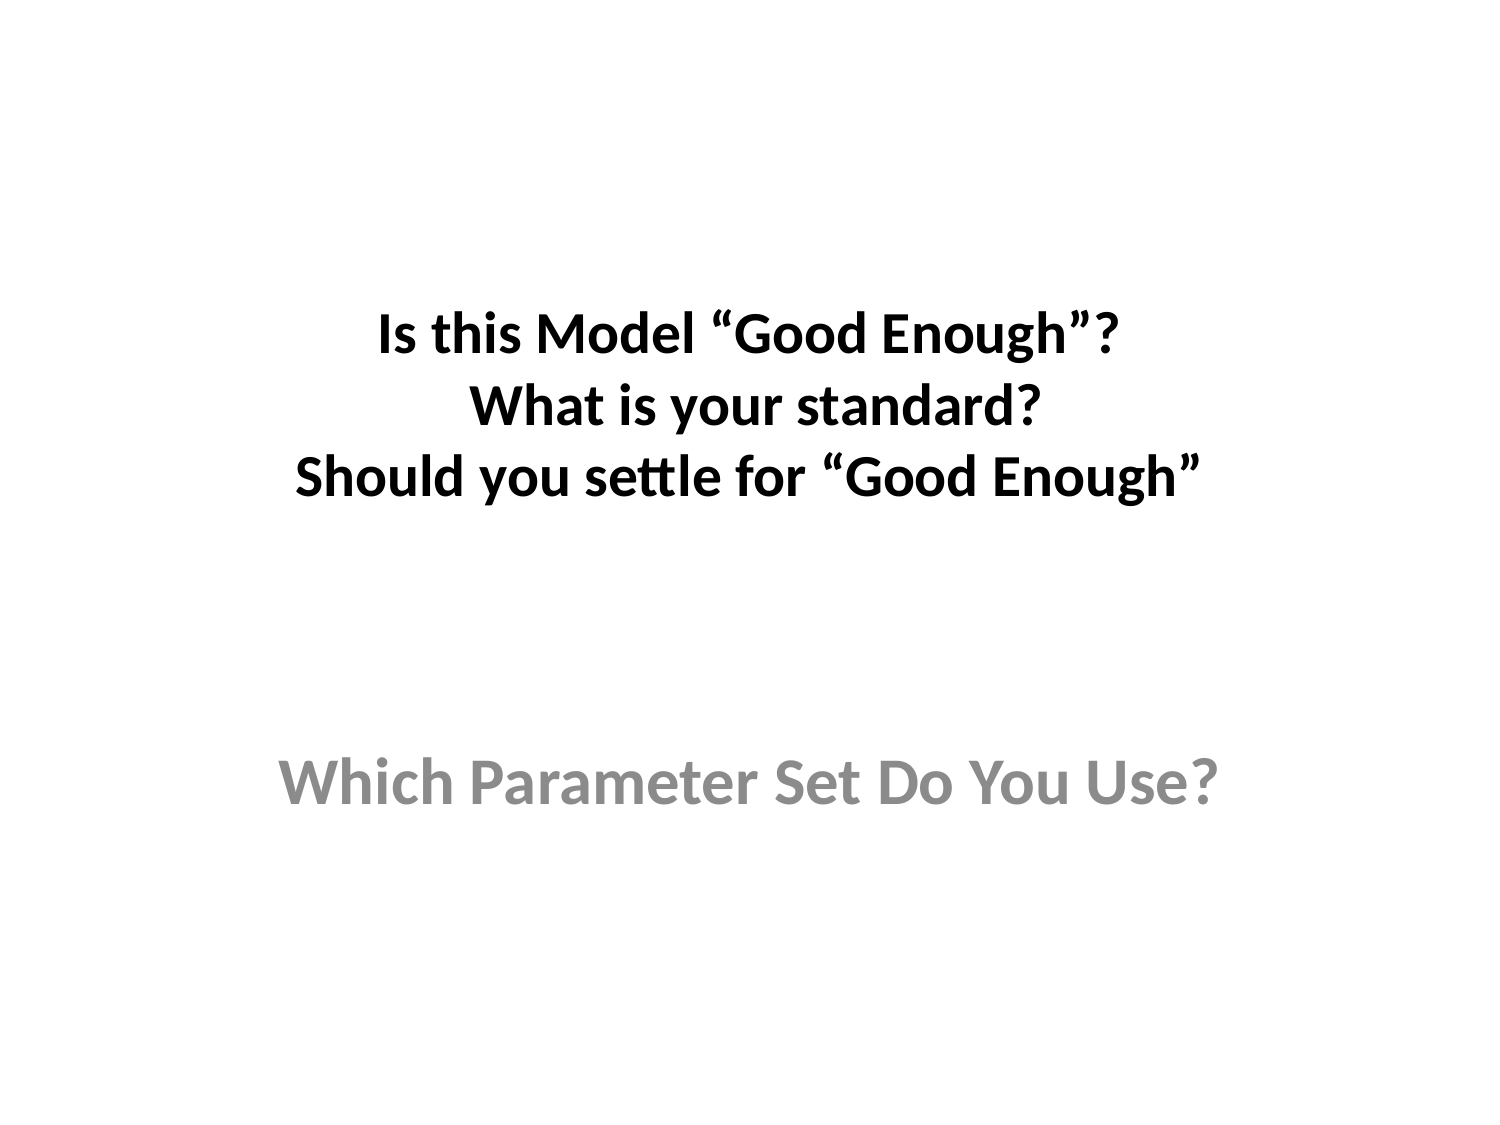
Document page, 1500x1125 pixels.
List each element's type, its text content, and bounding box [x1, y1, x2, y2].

subtitle Which Parameter Set Do You Use? [225, 637, 1275, 925]
title Is this Model “Good Enough”? What is your standard? Should you settle for “Good Enough” [112, 212, 1388, 591]
